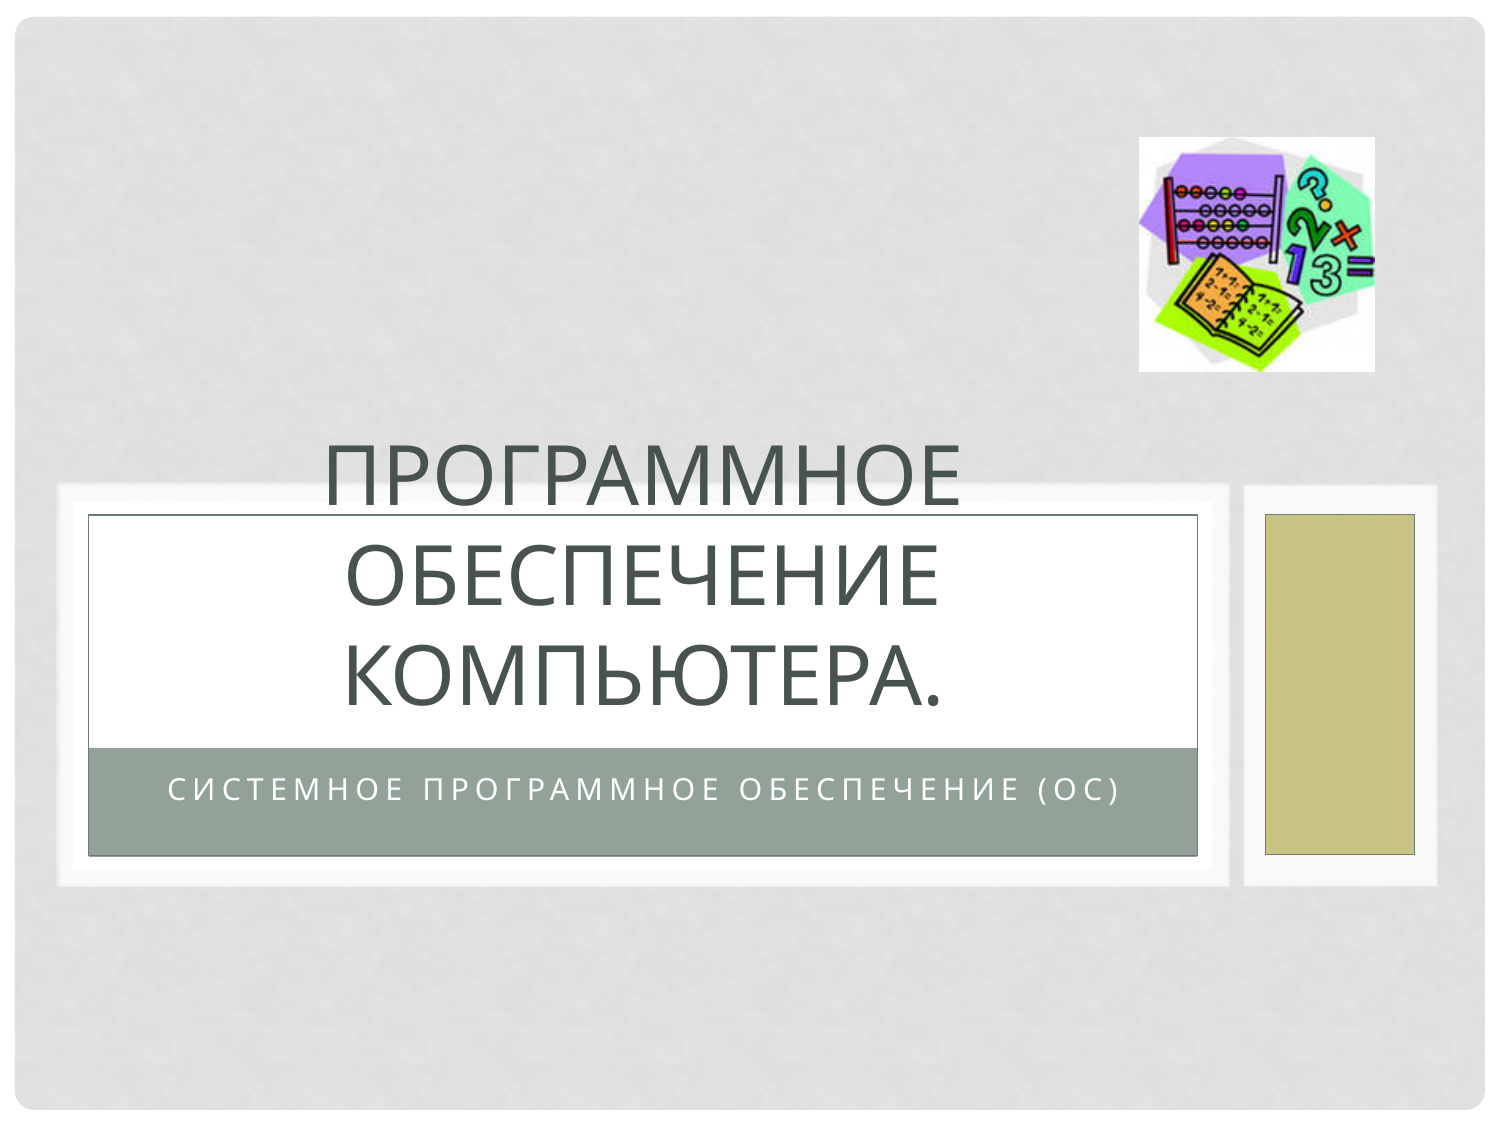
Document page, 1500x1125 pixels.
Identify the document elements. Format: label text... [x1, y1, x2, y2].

picture [1139, 136, 1375, 372]
subtitle Системное программное обеспечение (ОС) [105, 762, 1181, 838]
title Программное обеспечение компьютера. [99, 231, 1187, 730]
